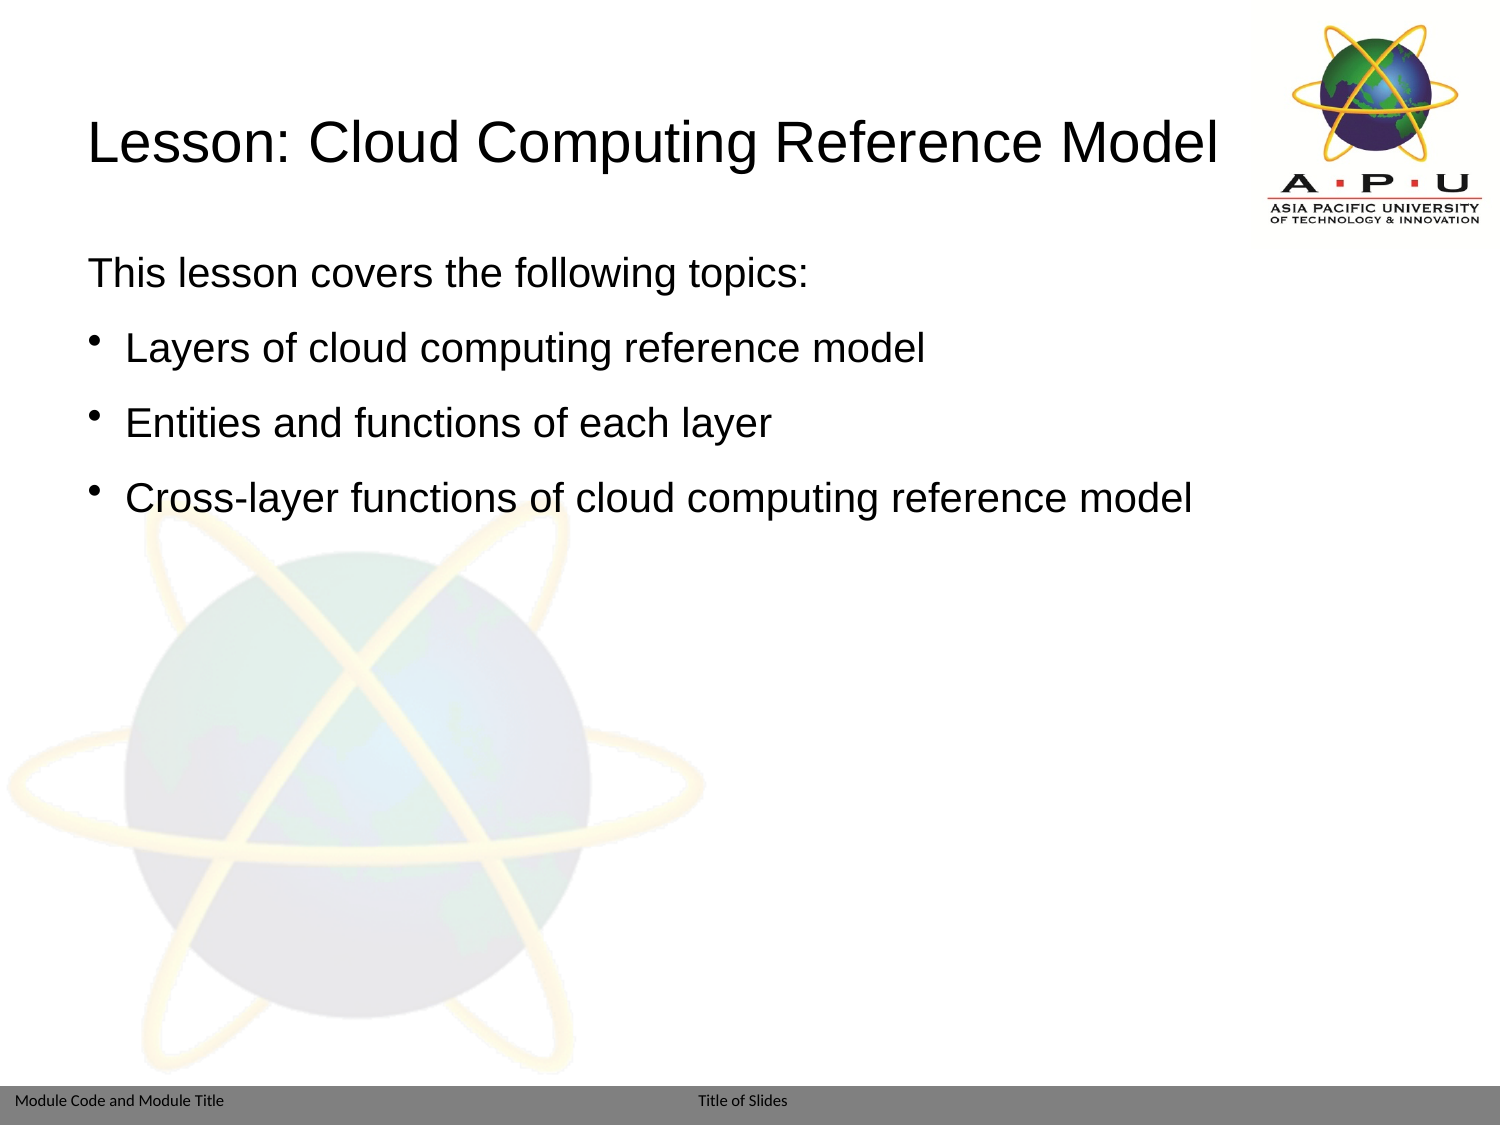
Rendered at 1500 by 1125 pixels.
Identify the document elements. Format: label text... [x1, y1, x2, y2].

picture [1251, 0, 1500, 249]
footer Module: Building the Cloud Infrastructure [424, 1083, 1276, 1113]
list This lesson covers the following topics: Layers of cloud computing reference model Entities and functions of each layer Cross-layer functions of cloud computing reference model [87, 245, 1413, 896]
title Lesson: Cloud Computing Reference Model [87, 112, 1413, 213]
